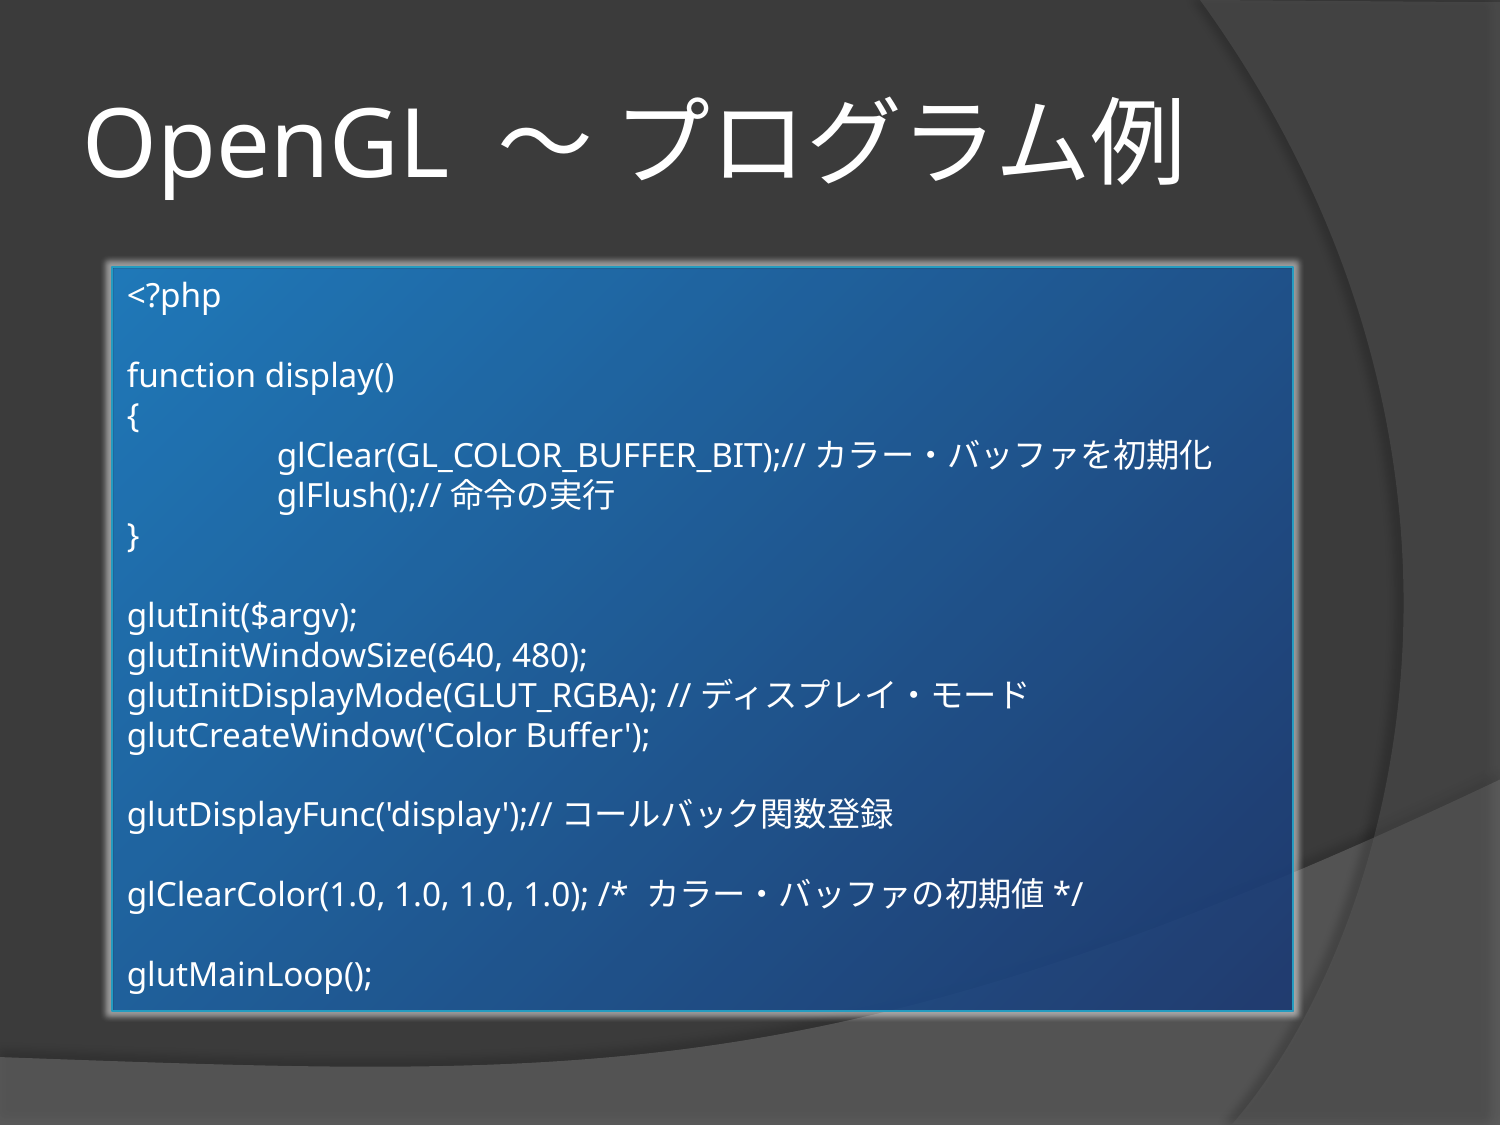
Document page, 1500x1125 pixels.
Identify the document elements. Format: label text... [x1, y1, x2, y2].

title OpenGL ～ プログラム例 [75, 45, 1300, 233]
text_box <?php function display() { glClear(GL_COLOR_BUFFER_BIT);//カラー・バッファを初期化 glFlush();//命令の実行 } glutInit($argv); glutInitWindowSize(640, 480); glutInitDisplayMode(GLUT_RGBA); //ディスプレイ・モード glutCreateWindow('Color Buffer'); glutDisplayFunc('display');//コールバック関数登録 glClearColor(1.0, 1.0, 1.0, 1.0); /* カラー・バッファの初期値*/ glutMainLoop(); [111, 266, 1294, 1012]
